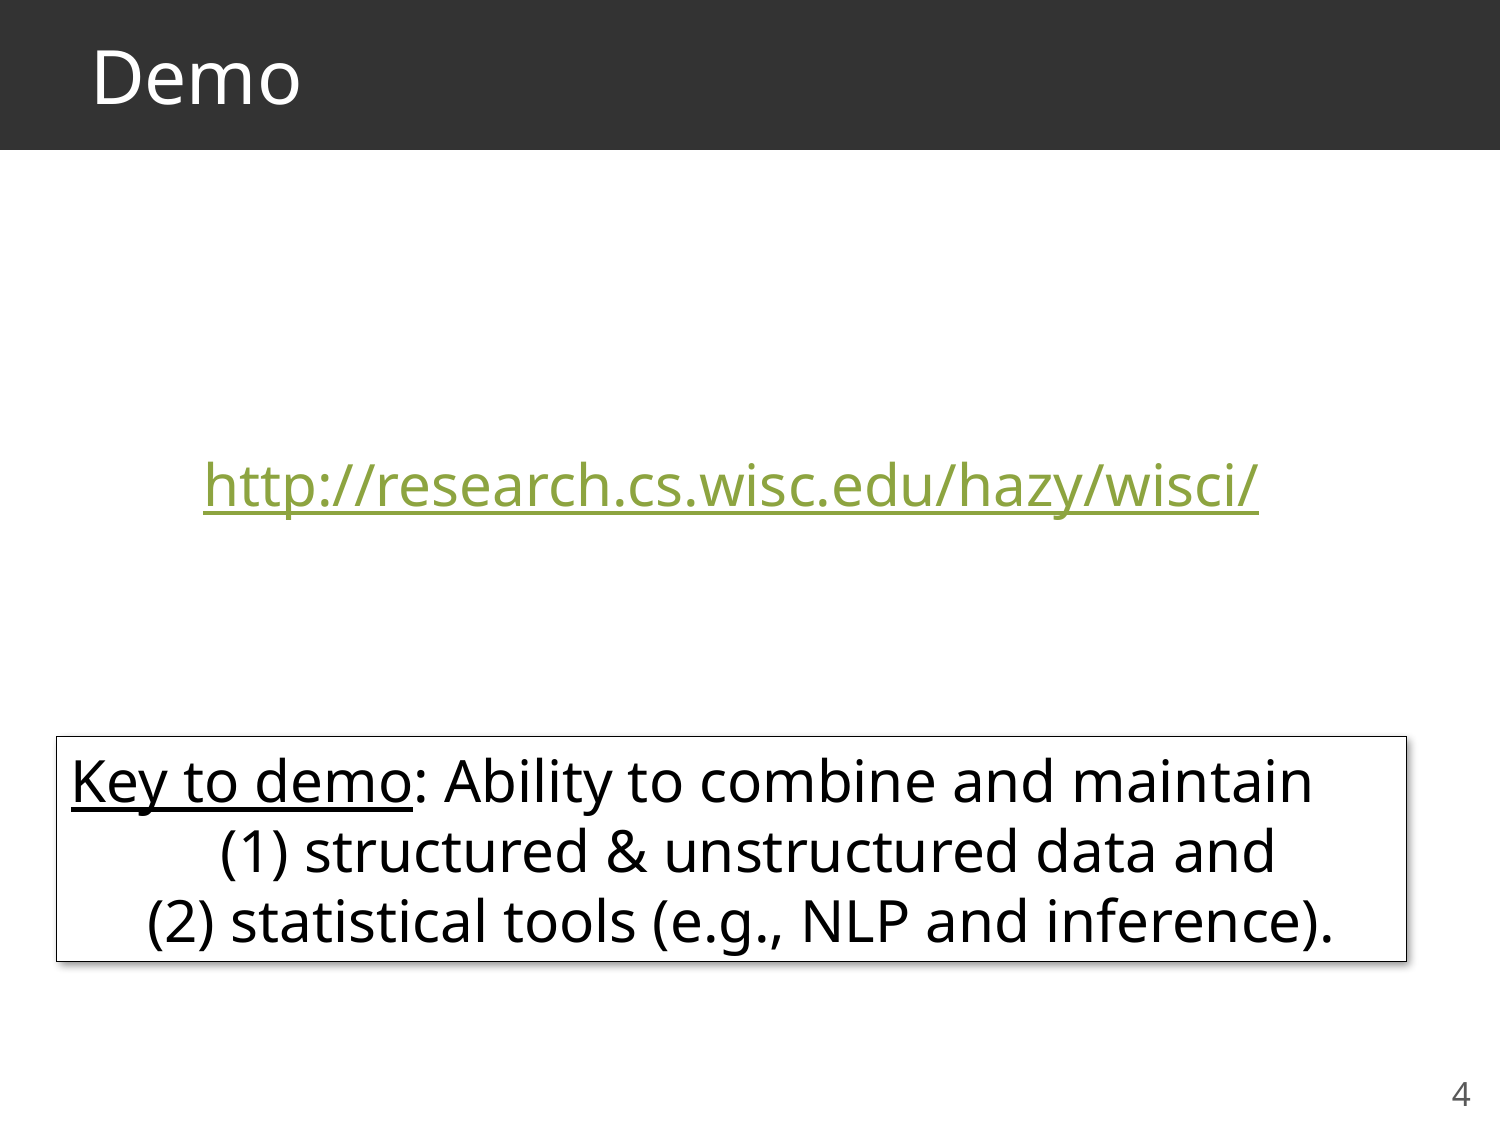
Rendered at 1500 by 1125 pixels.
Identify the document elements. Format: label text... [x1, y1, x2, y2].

text_box http://research.cs.wisc.edu/hazy/wisci/ [56, 440, 1407, 580]
text_box Key to demo: Ability to combine and maintain (1) structured & unstructured data and (2) statistical tools (e.g., NLP and inference). [56, 736, 1407, 962]
title Demo [0, 0, 1500, 150]
slide_number 4 [1423, 1065, 1499, 1125]
